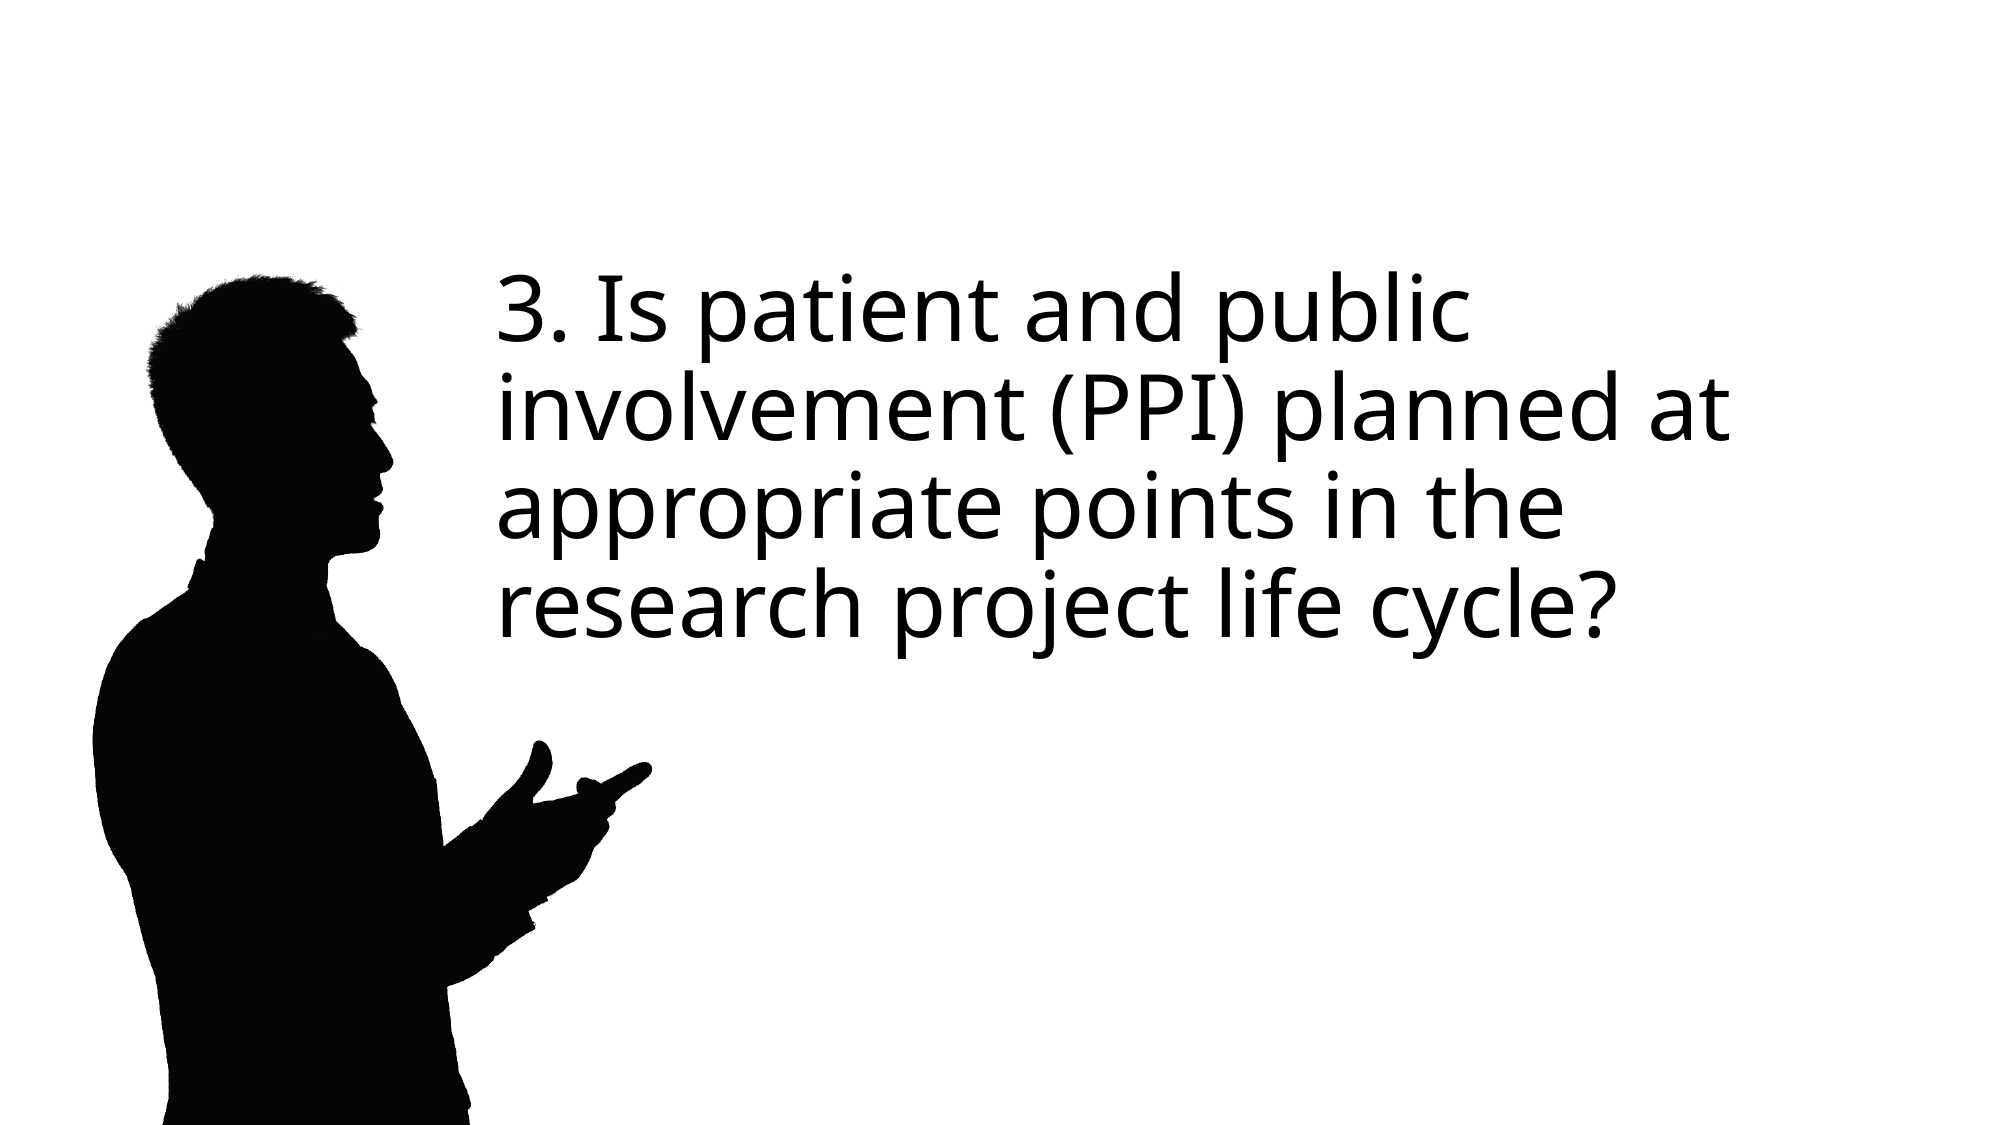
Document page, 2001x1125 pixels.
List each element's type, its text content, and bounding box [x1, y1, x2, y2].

picture [0, 221, 682, 1125]
title 3. Is patient and public involvement (PPI) planned at appropriate points in the research project life cycle? [682, 380, 1900, 539]
